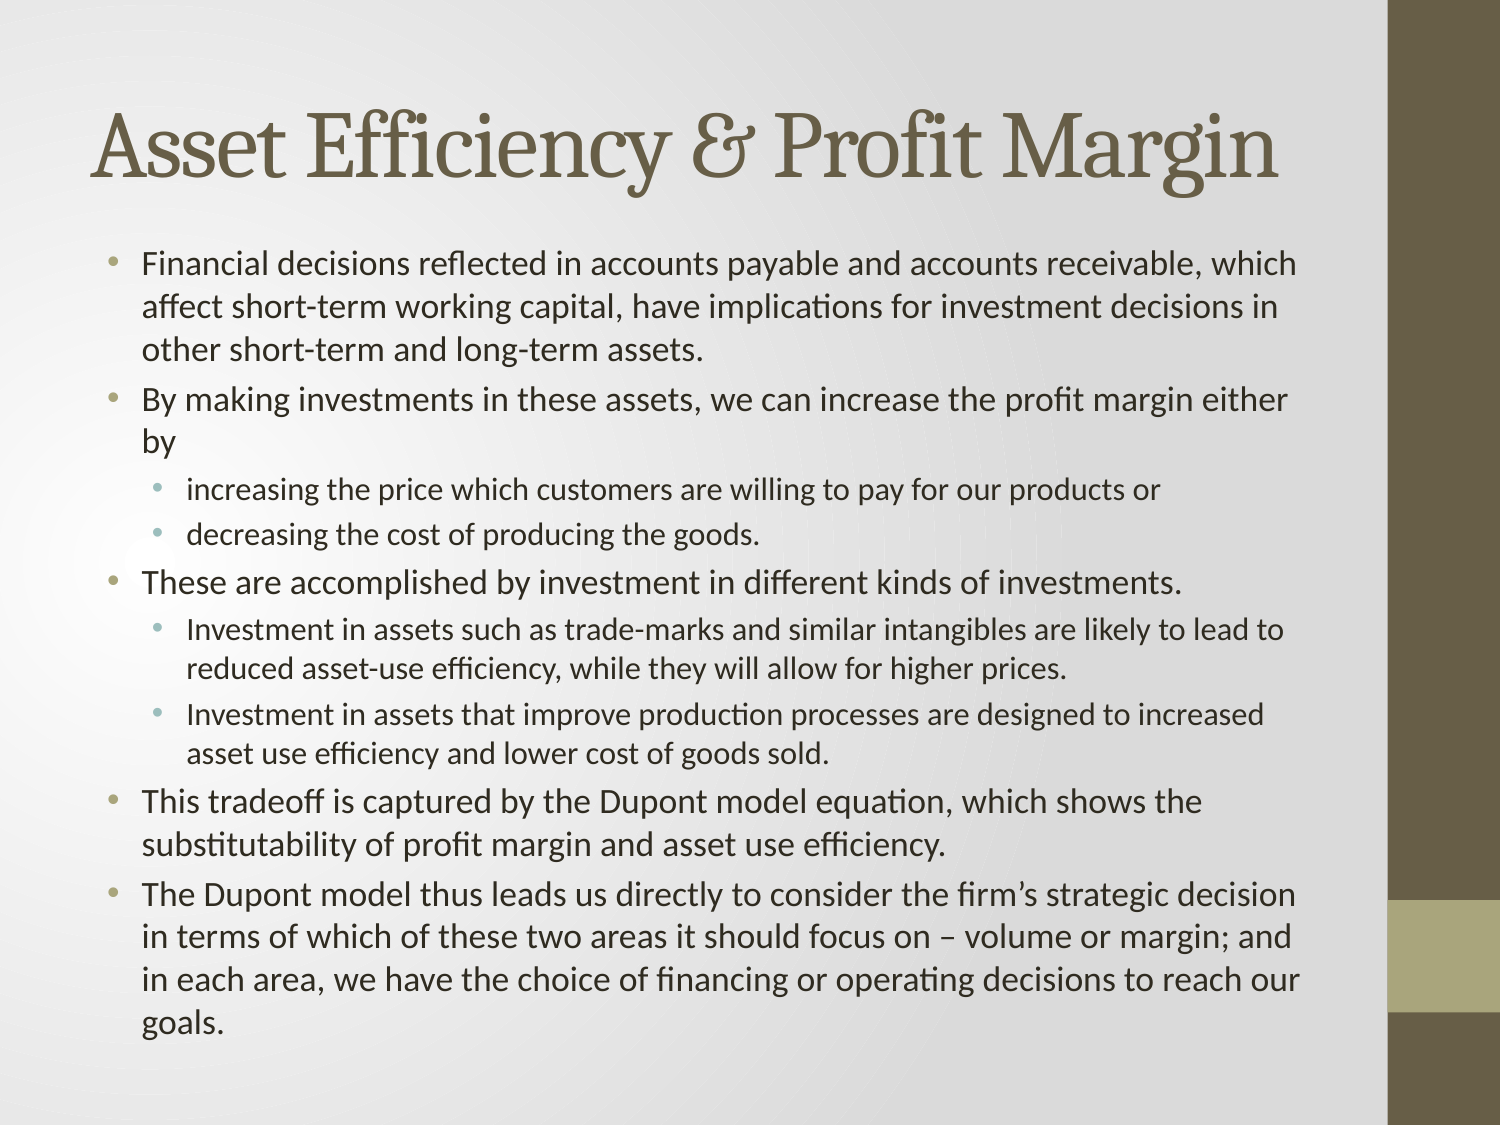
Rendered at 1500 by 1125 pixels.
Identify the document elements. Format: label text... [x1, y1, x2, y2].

title Asset Efficiency & Profit Margin [75, 45, 1363, 233]
list Financial decisions reflected in accounts payable and accounts receivable, which affect short-term working capital, have implications for investment decisions in other short-term and long-term assets. By making investments in these assets, we can increase the profit margin either by increasing the price which customers are willing to pay for our products or decreasing the cost of producing the goods. These are accomplished by investment in different kinds of investments. Investment in assets such as trade-marks and similar intangibles are likely to lead to reduced asset-use efficiency, while they will allow for higher prices. Investment in assets that improve production processes are designed to increased asset use efficiency and lower cost of goods sold. This tradeoff is captured by the Dupont model equation, which shows the substitutability of profit margin and asset use efficiency. The Dupont model thus leads us directly to consider the firm’s strategic decision in terms of which of these two areas it should focus on – volume or margin; and in each area, we have the choice of financing or operating decisions to reach our goals. [75, 232, 1325, 1050]
